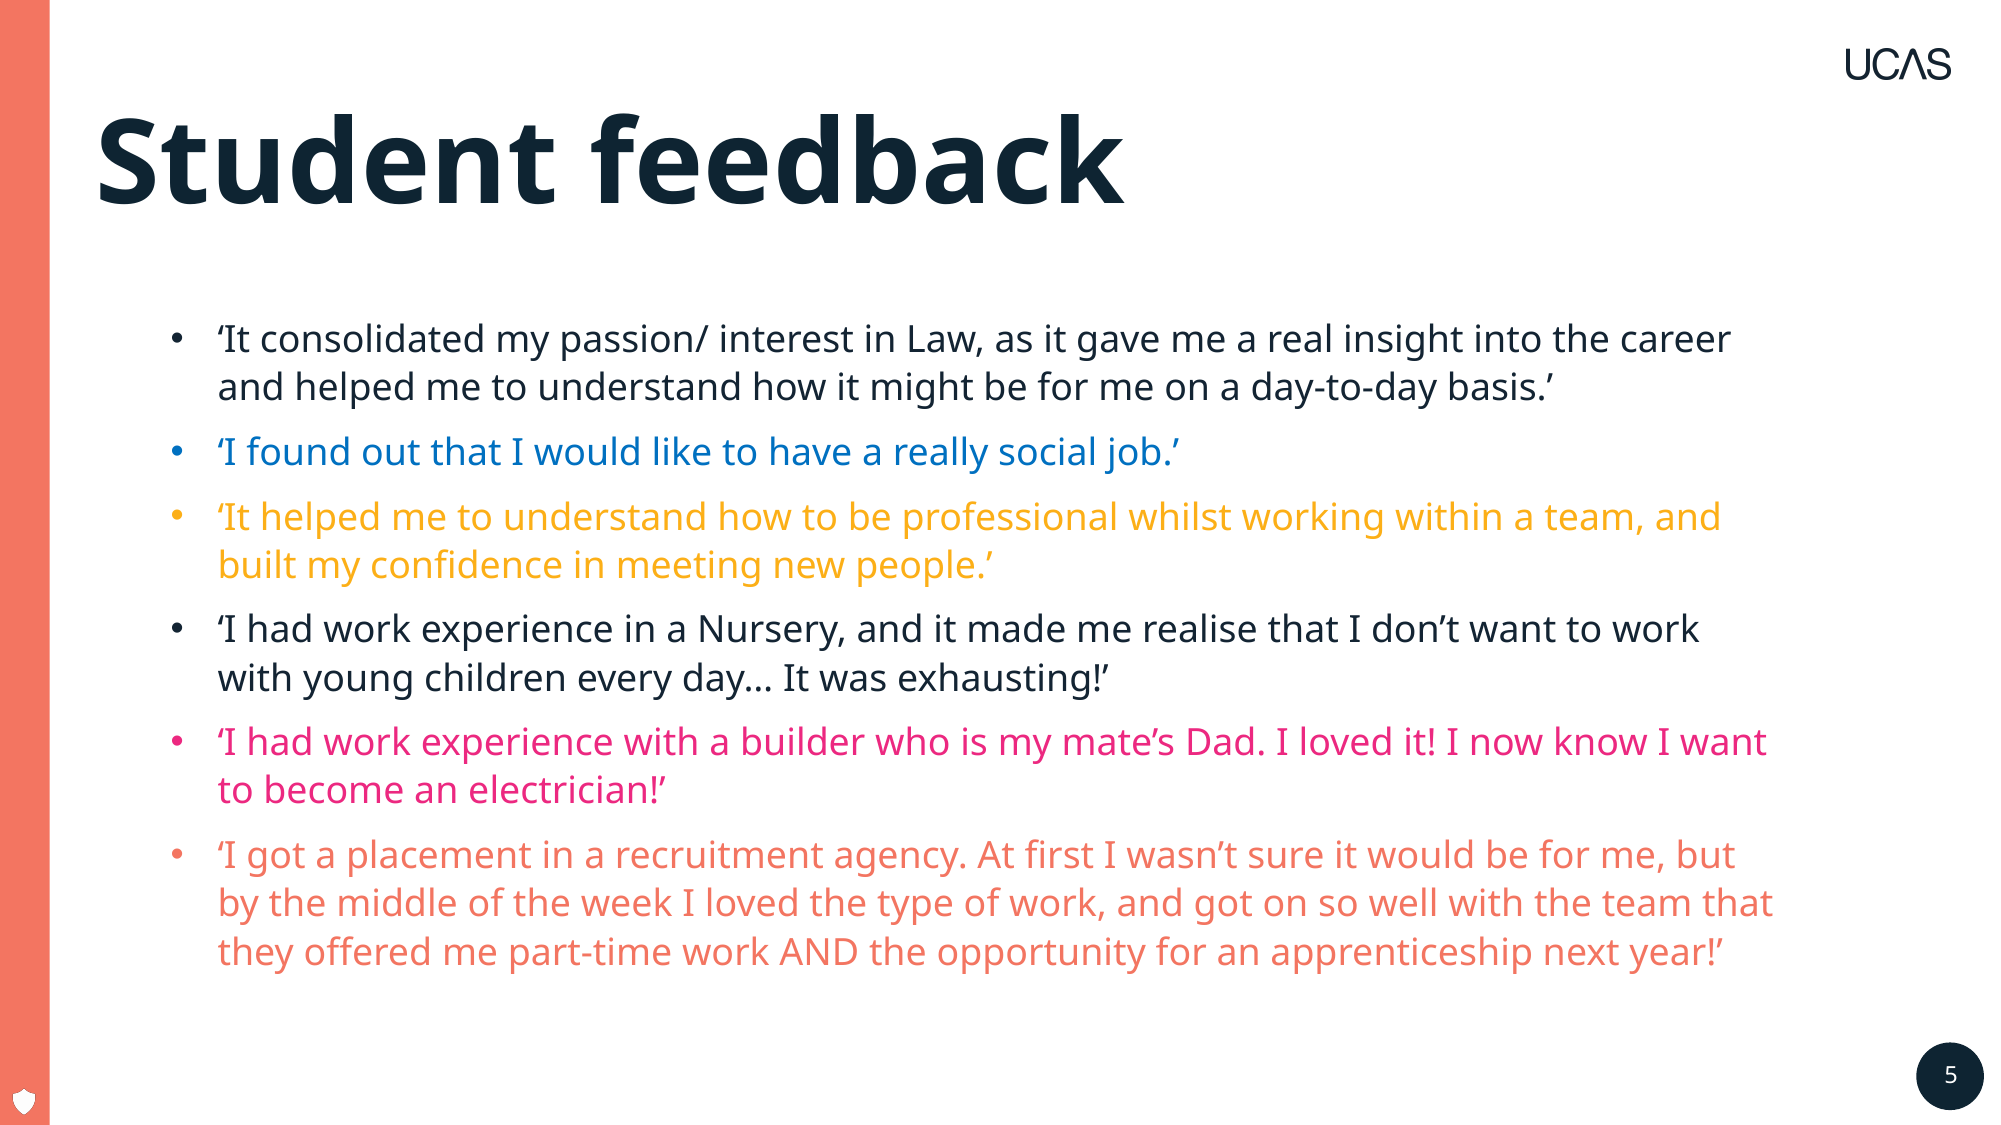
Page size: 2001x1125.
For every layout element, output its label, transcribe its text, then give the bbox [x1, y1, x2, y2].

text_box ‘It consolidated my passion/ interest in Law, as it gave me a real insight into the career and helped me to understand how it might be for me on a day-to-day basis.’ ‘I found out that I would like to have a really social job.’ ‘It helped me to understand how to be professional whilst working within a team, and built my confidence in meeting new people.’ ‘I had work experience in a Nursery, and it made me realise that I don’t want to work with young children every day… It was exhausting!’ ‘I had work experience with a builder who is my mate’s Dad. I loved it! I now know I want to become an electrician!’ ‘I got a placement in a recruitment agency. At first I wasn’t sure it would be for me, but by the middle of the week I loved the type of work, and got on so well with the team that they offered me part-time work AND the opportunity for an apprenticeship next year!’ [155, 304, 1795, 980]
picture [8, 1086, 40, 1117]
title Student feedback [95, 96, 1951, 246]
picture [1846, 48, 1951, 80]
